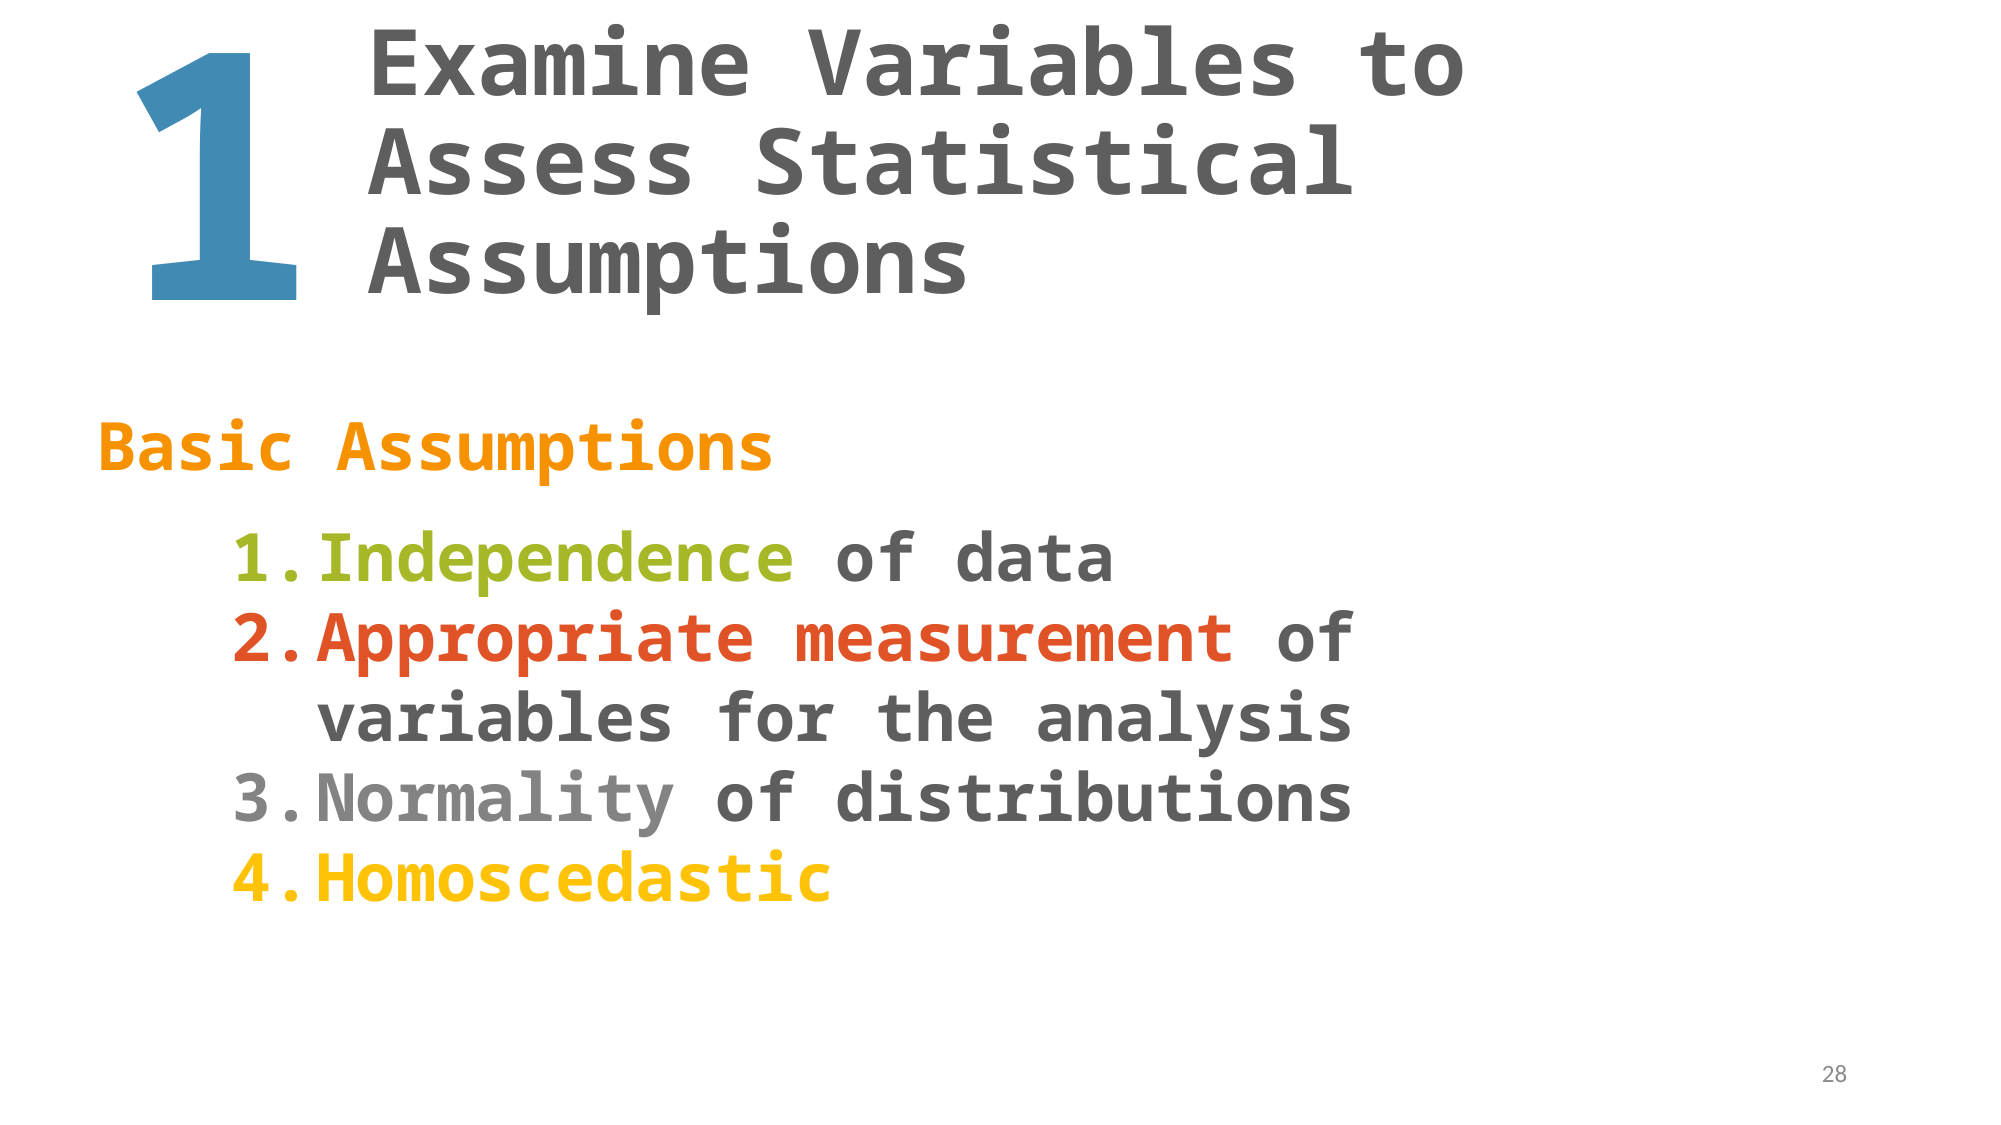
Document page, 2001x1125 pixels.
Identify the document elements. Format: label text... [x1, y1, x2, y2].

text_box Basic Assumptions [81, 396, 791, 492]
slide_number 28 [1412, 1042, 1863, 1103]
title Examine Variables to Assess Statistical Assumptions [352, 55, 1836, 274]
text_box Independence of data Appropriate measurement of variables for the analysis Normality of distributions Homoscedastic [216, 507, 1678, 923]
text_box 1 [98, 0, 336, 378]
